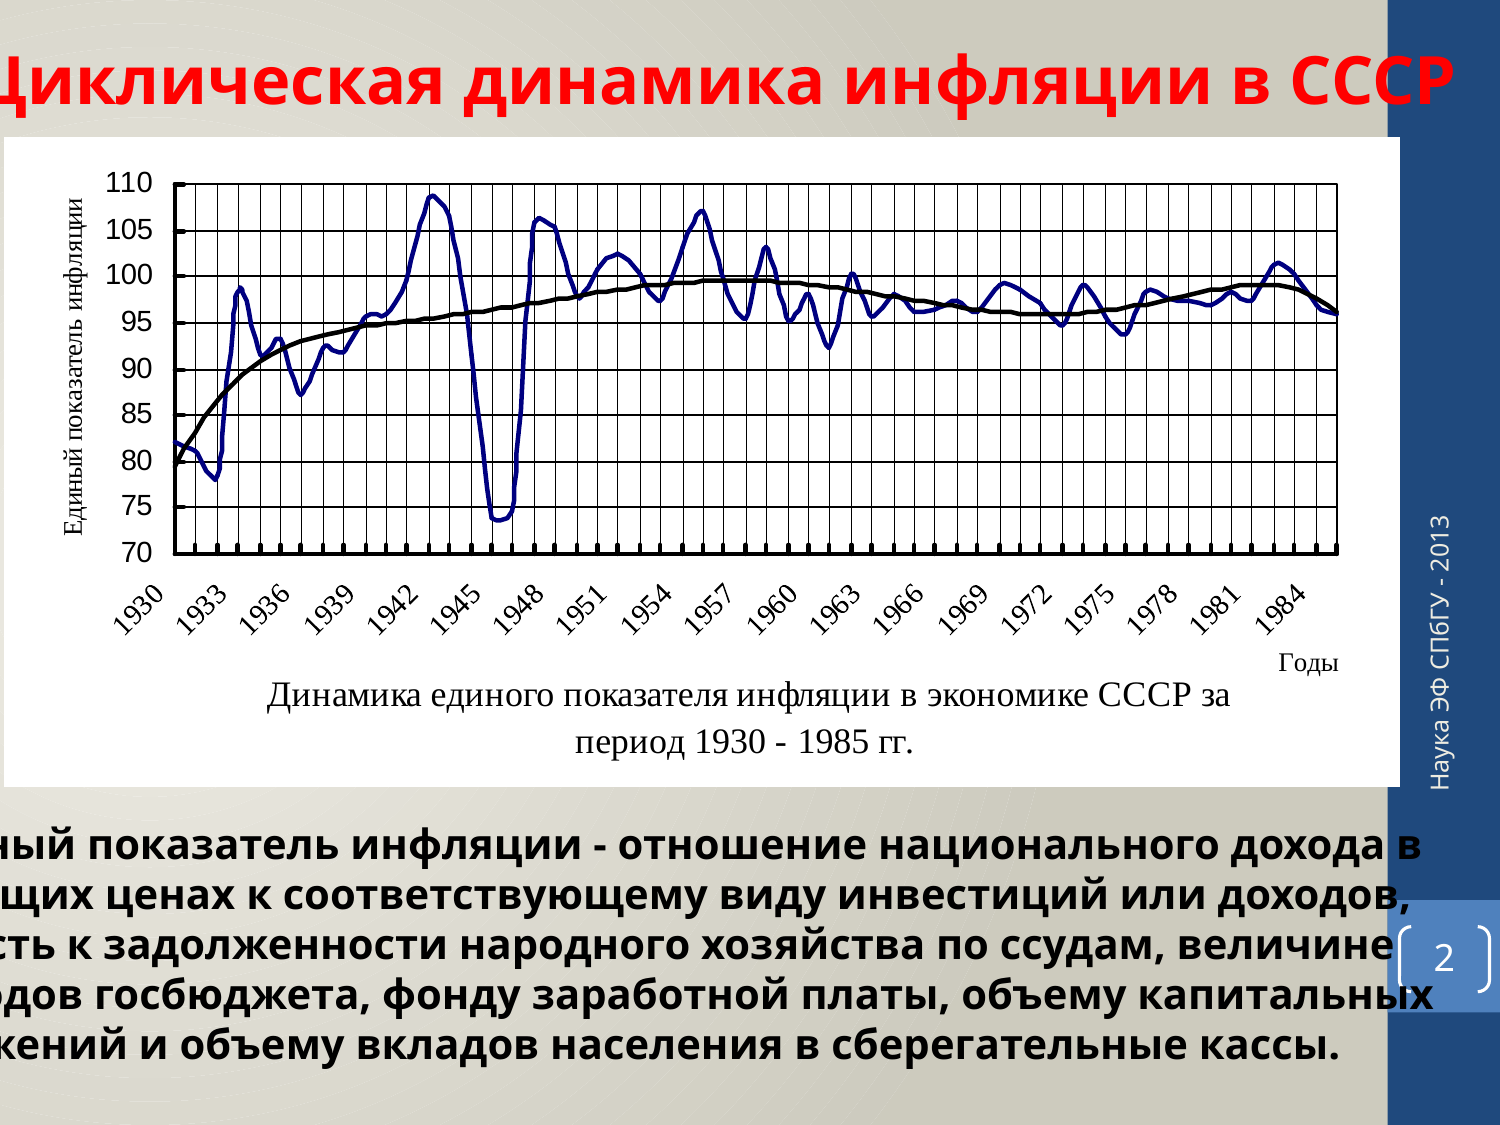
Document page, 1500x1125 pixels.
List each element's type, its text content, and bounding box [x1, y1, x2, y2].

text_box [3, 136, 1401, 788]
text_box Единый показатель инфляции - отношение национального дохода в текущих ценах к соответствующему виду инвестиций или доходов, то есть к задолженности народного хозяйства по ссудам, величине доходов госбюджета, фонду заработной платы, объему капитальных вложений и объему вкладов населения в сберегательные кассы. [0, 810, 1461, 1076]
footer Наука ЭФ СПбГУ - 2013 [1408, 500, 1469, 889]
text_box Циклическая динамика инфляции в СССР [0, 30, 1473, 126]
slide_number 2 [1461, 925, 1492, 994]
